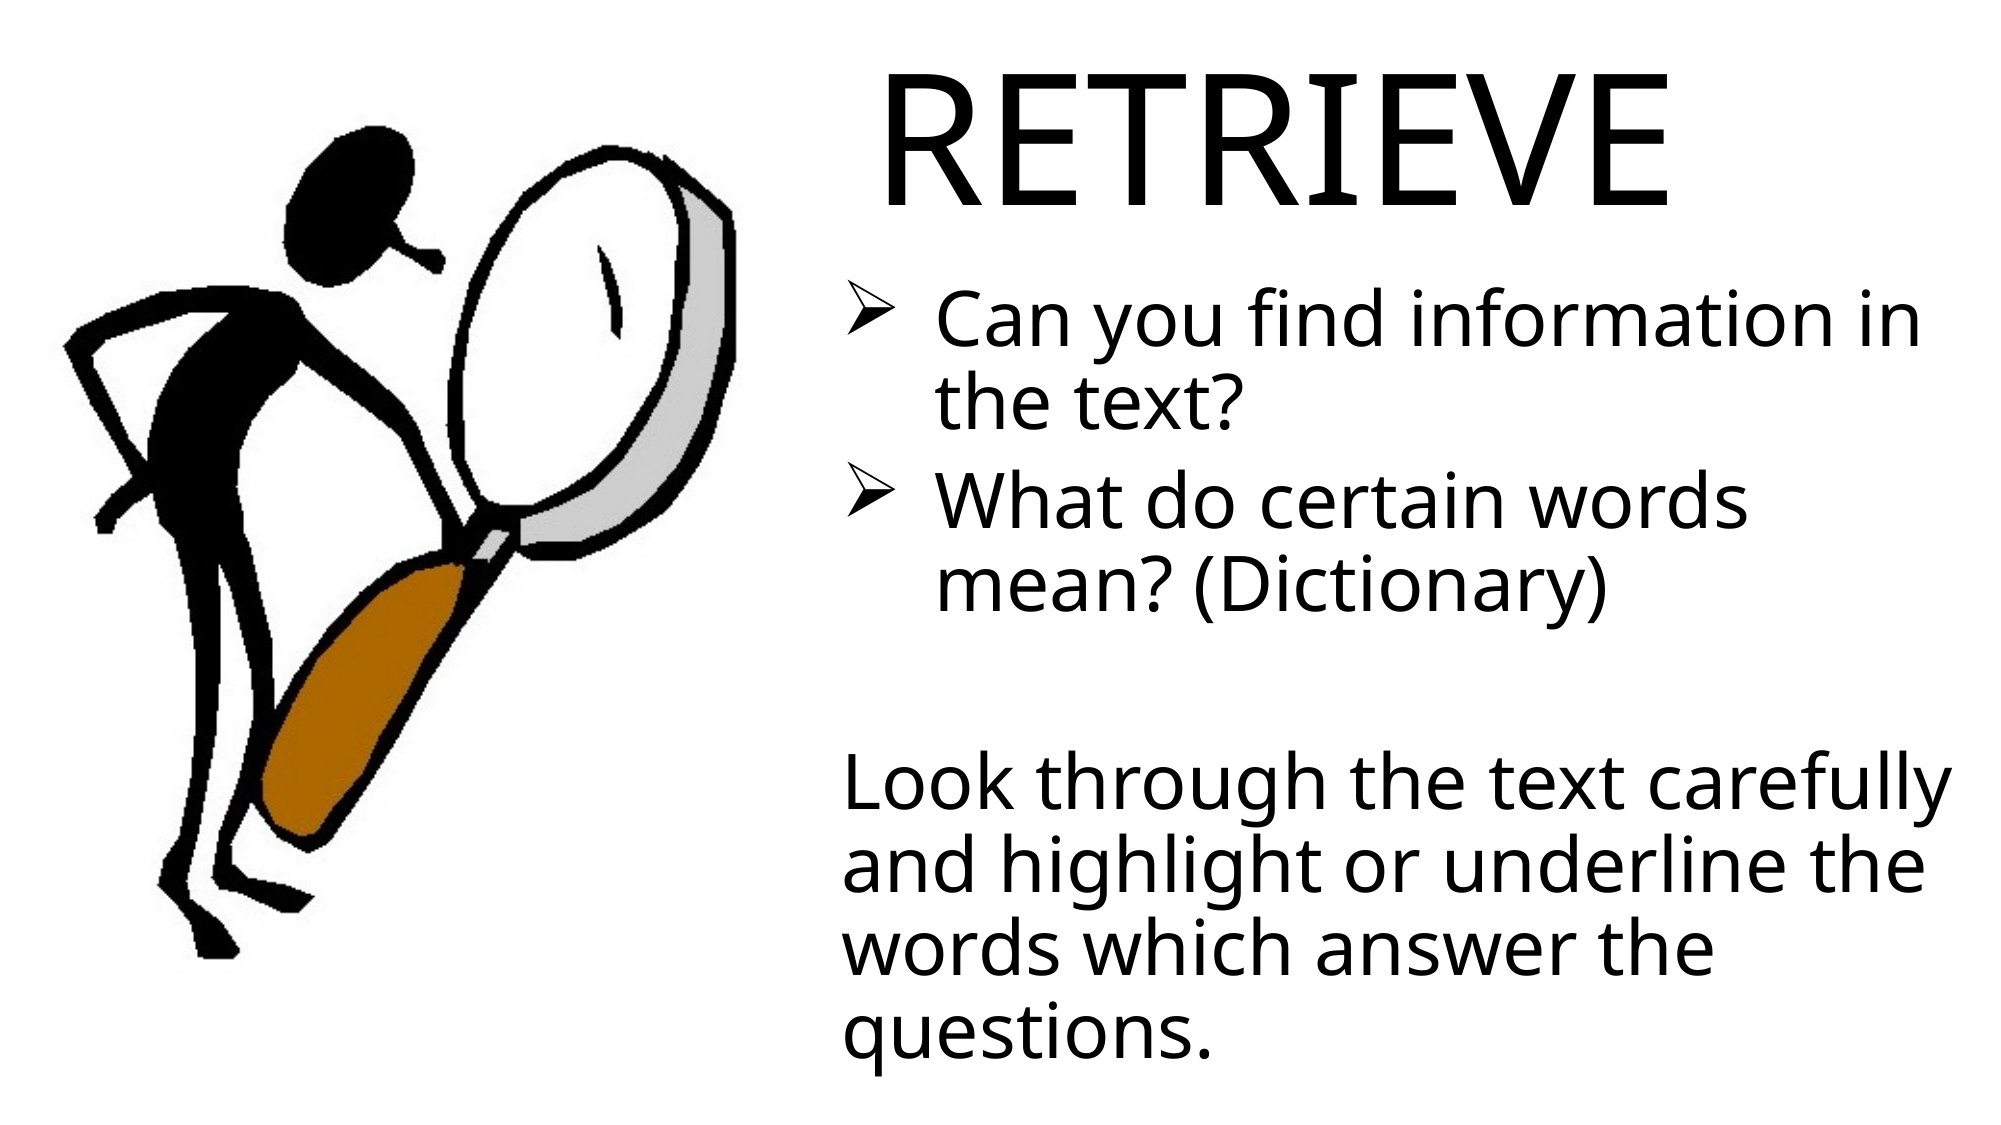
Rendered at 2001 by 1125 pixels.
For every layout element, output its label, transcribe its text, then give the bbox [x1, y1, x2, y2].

title RETRIEVE [800, 27, 1750, 253]
subtitle Can you find information in the text? What do certain words mean? (Dictionary) Look through the text carefully and highlight or underline the words which answer the questions. [826, 272, 1969, 1094]
picture [19, 111, 800, 998]
